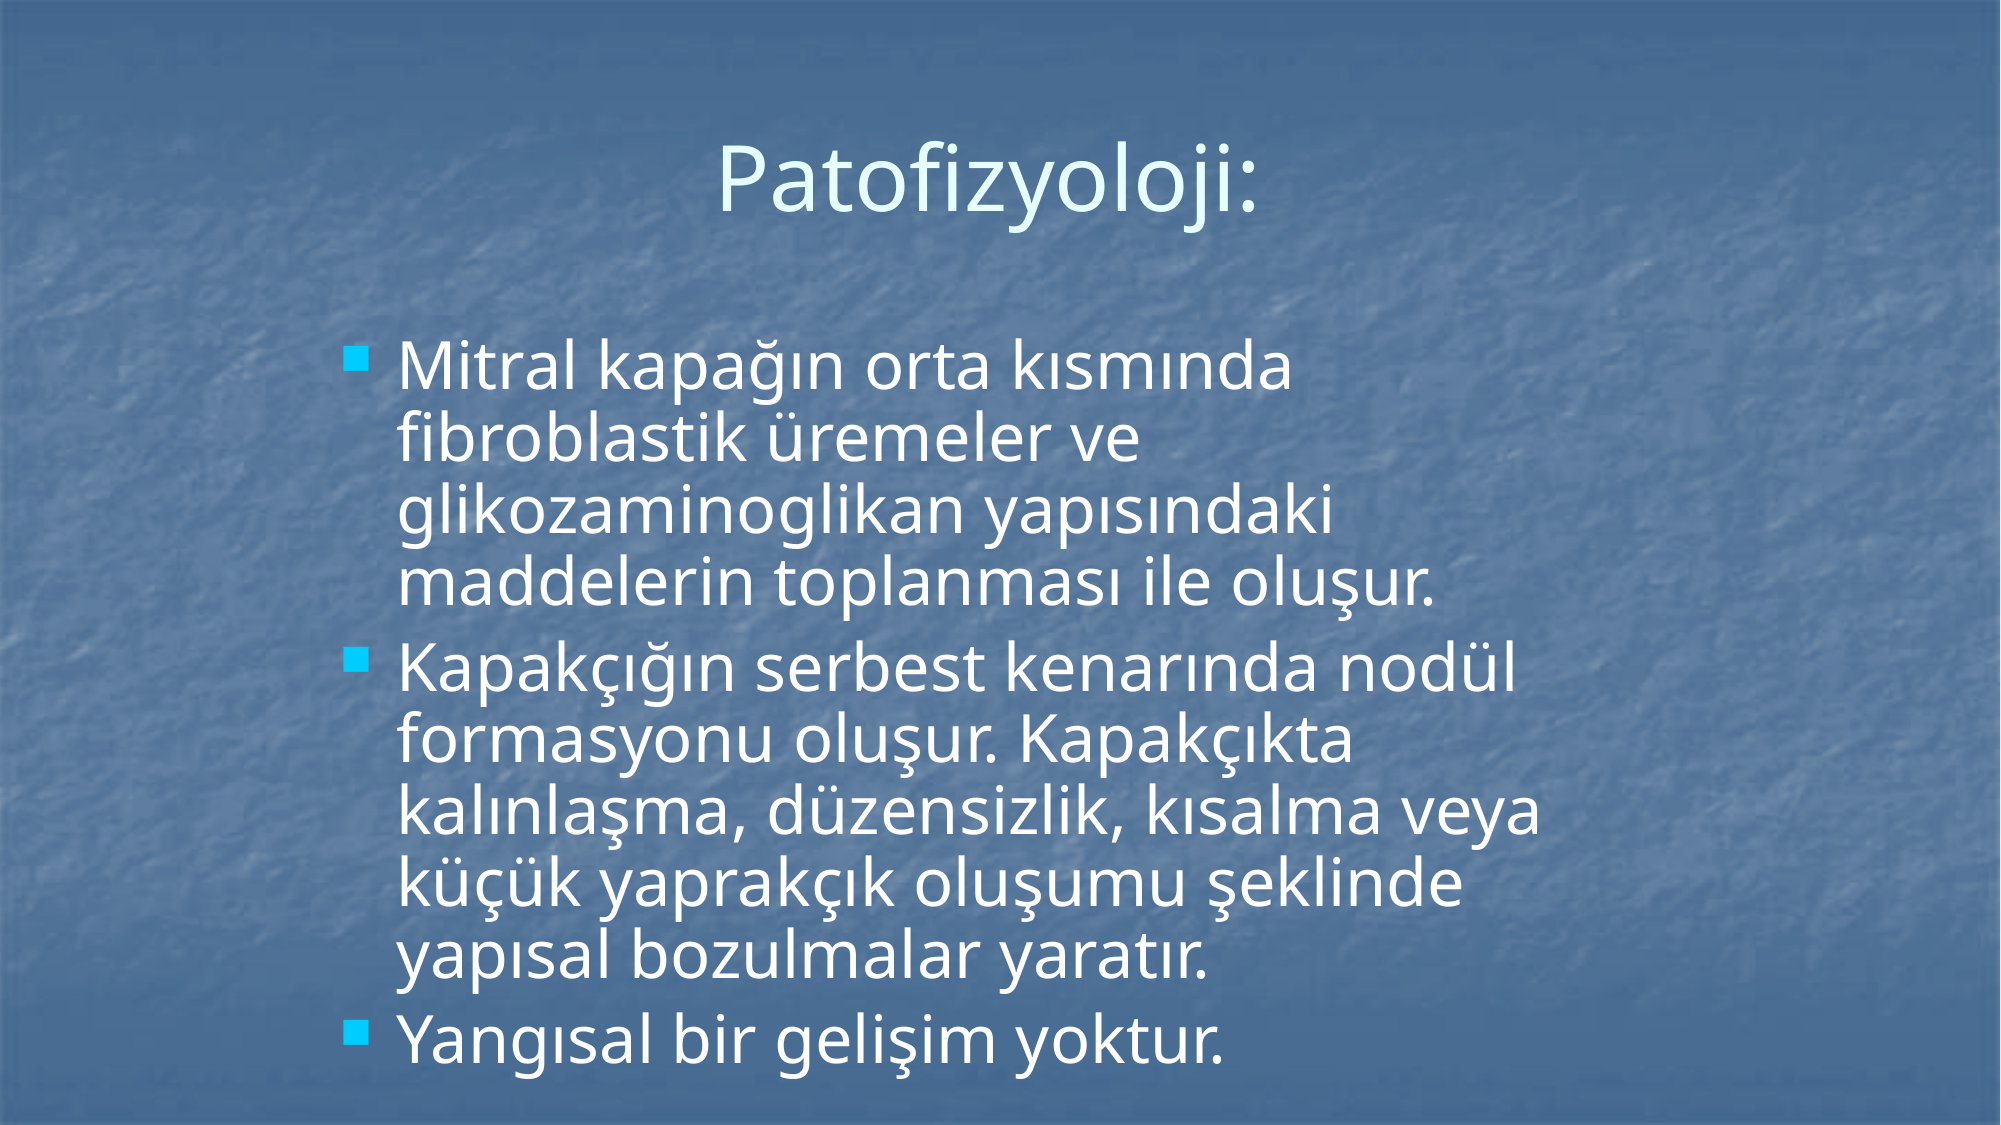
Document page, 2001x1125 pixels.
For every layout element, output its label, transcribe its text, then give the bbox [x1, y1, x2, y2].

title Patofizyoloji: [99, 62, 1900, 288]
list Mitral kapağın orta kısmında fibroblastik üremeler ve glikozaminoglikan yapısındaki maddelerin toplanması ile oluşur. Kapakçığın serbest kenarında nodül formasyonu oluşur. Kapakçıkta kalınlaşma, düzensizlik, kısalma veya küçük yaprakçık oluşumu şeklinde yapısal bozulmalar yaratır. Yangısal bir gelişim yoktur. [324, 324, 1675, 1071]
